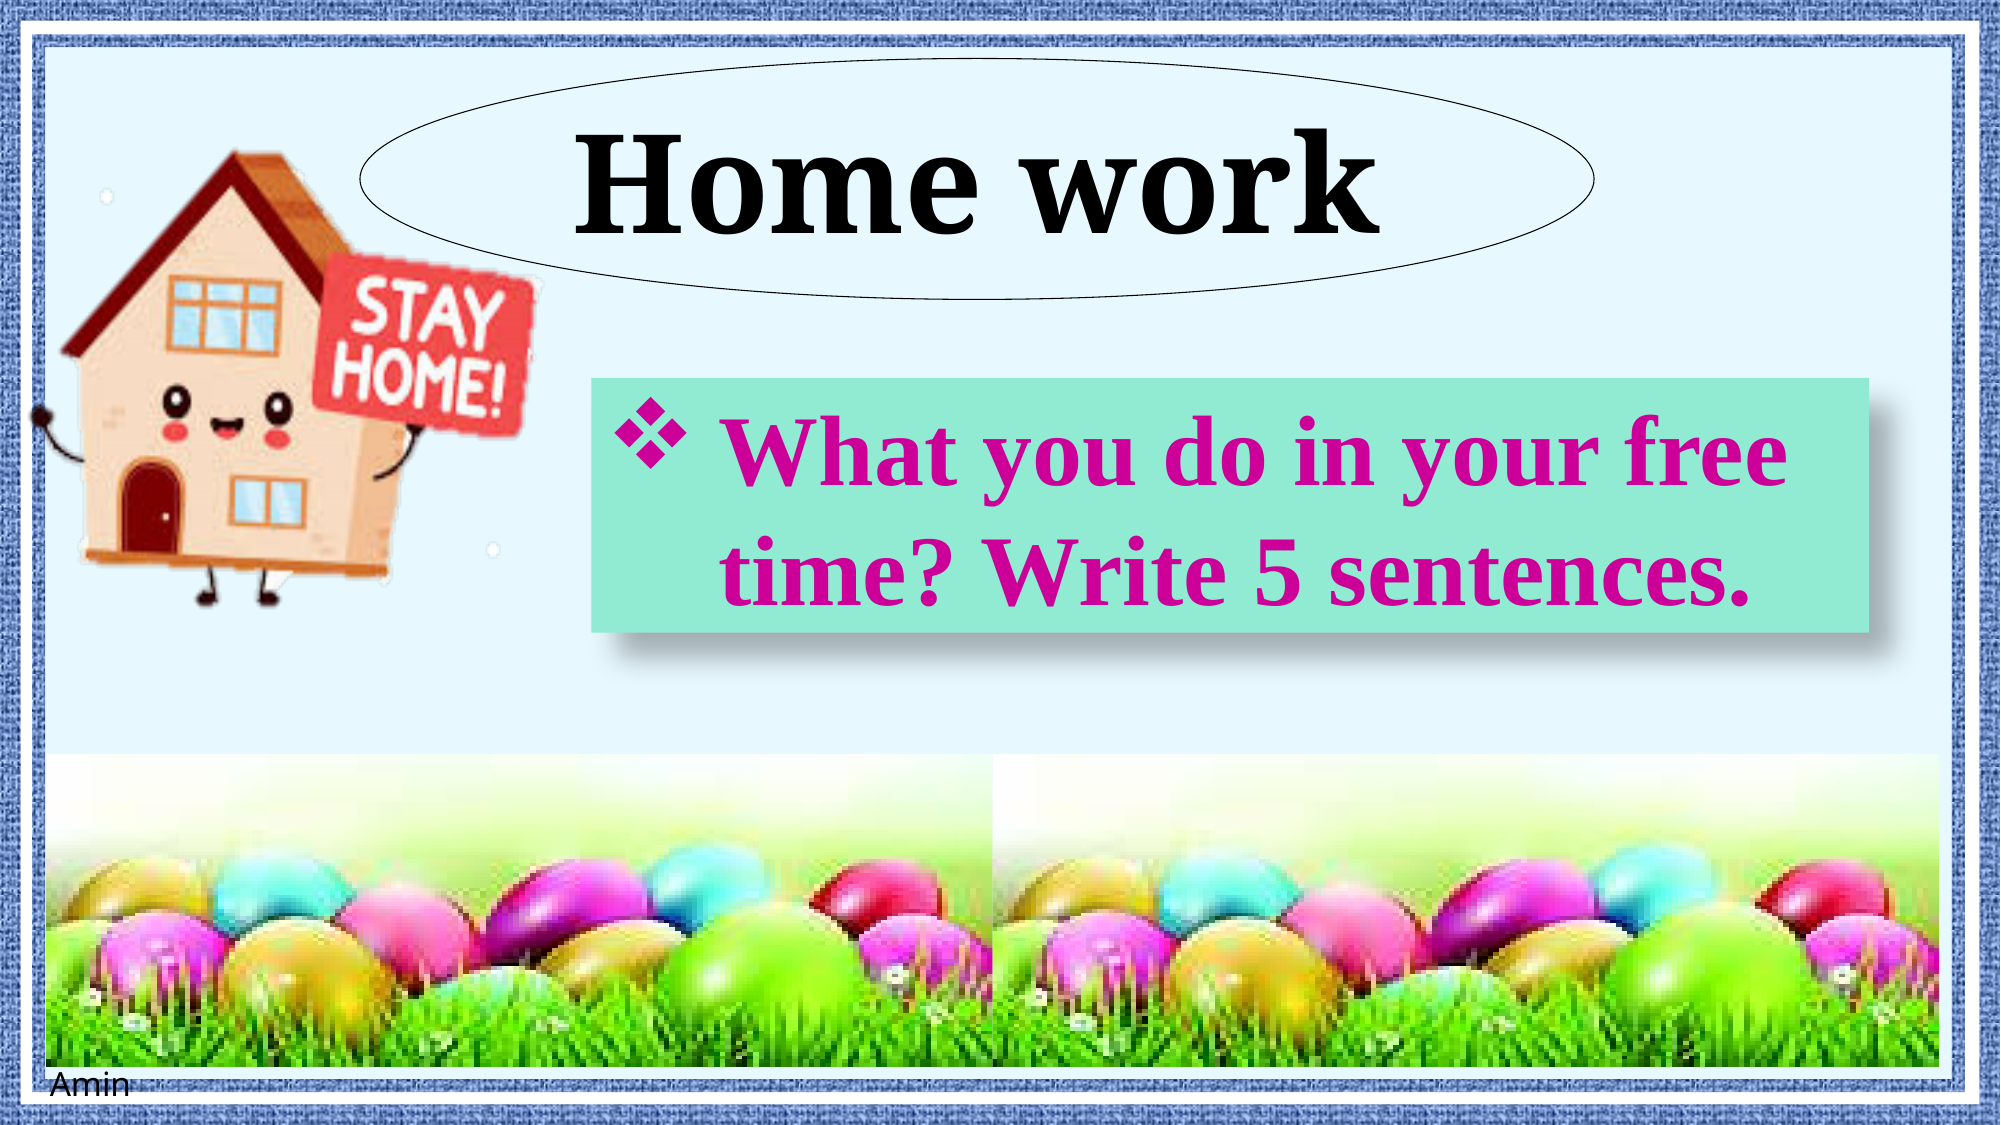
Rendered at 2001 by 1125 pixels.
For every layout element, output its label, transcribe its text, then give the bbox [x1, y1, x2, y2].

text_box Home work [592, 57, 1595, 300]
text_box What you do in your free time? Write 5 sentences. [592, 377, 1870, 633]
picture [0, 0, 2001, 1125]
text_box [46, 754, 1940, 1067]
